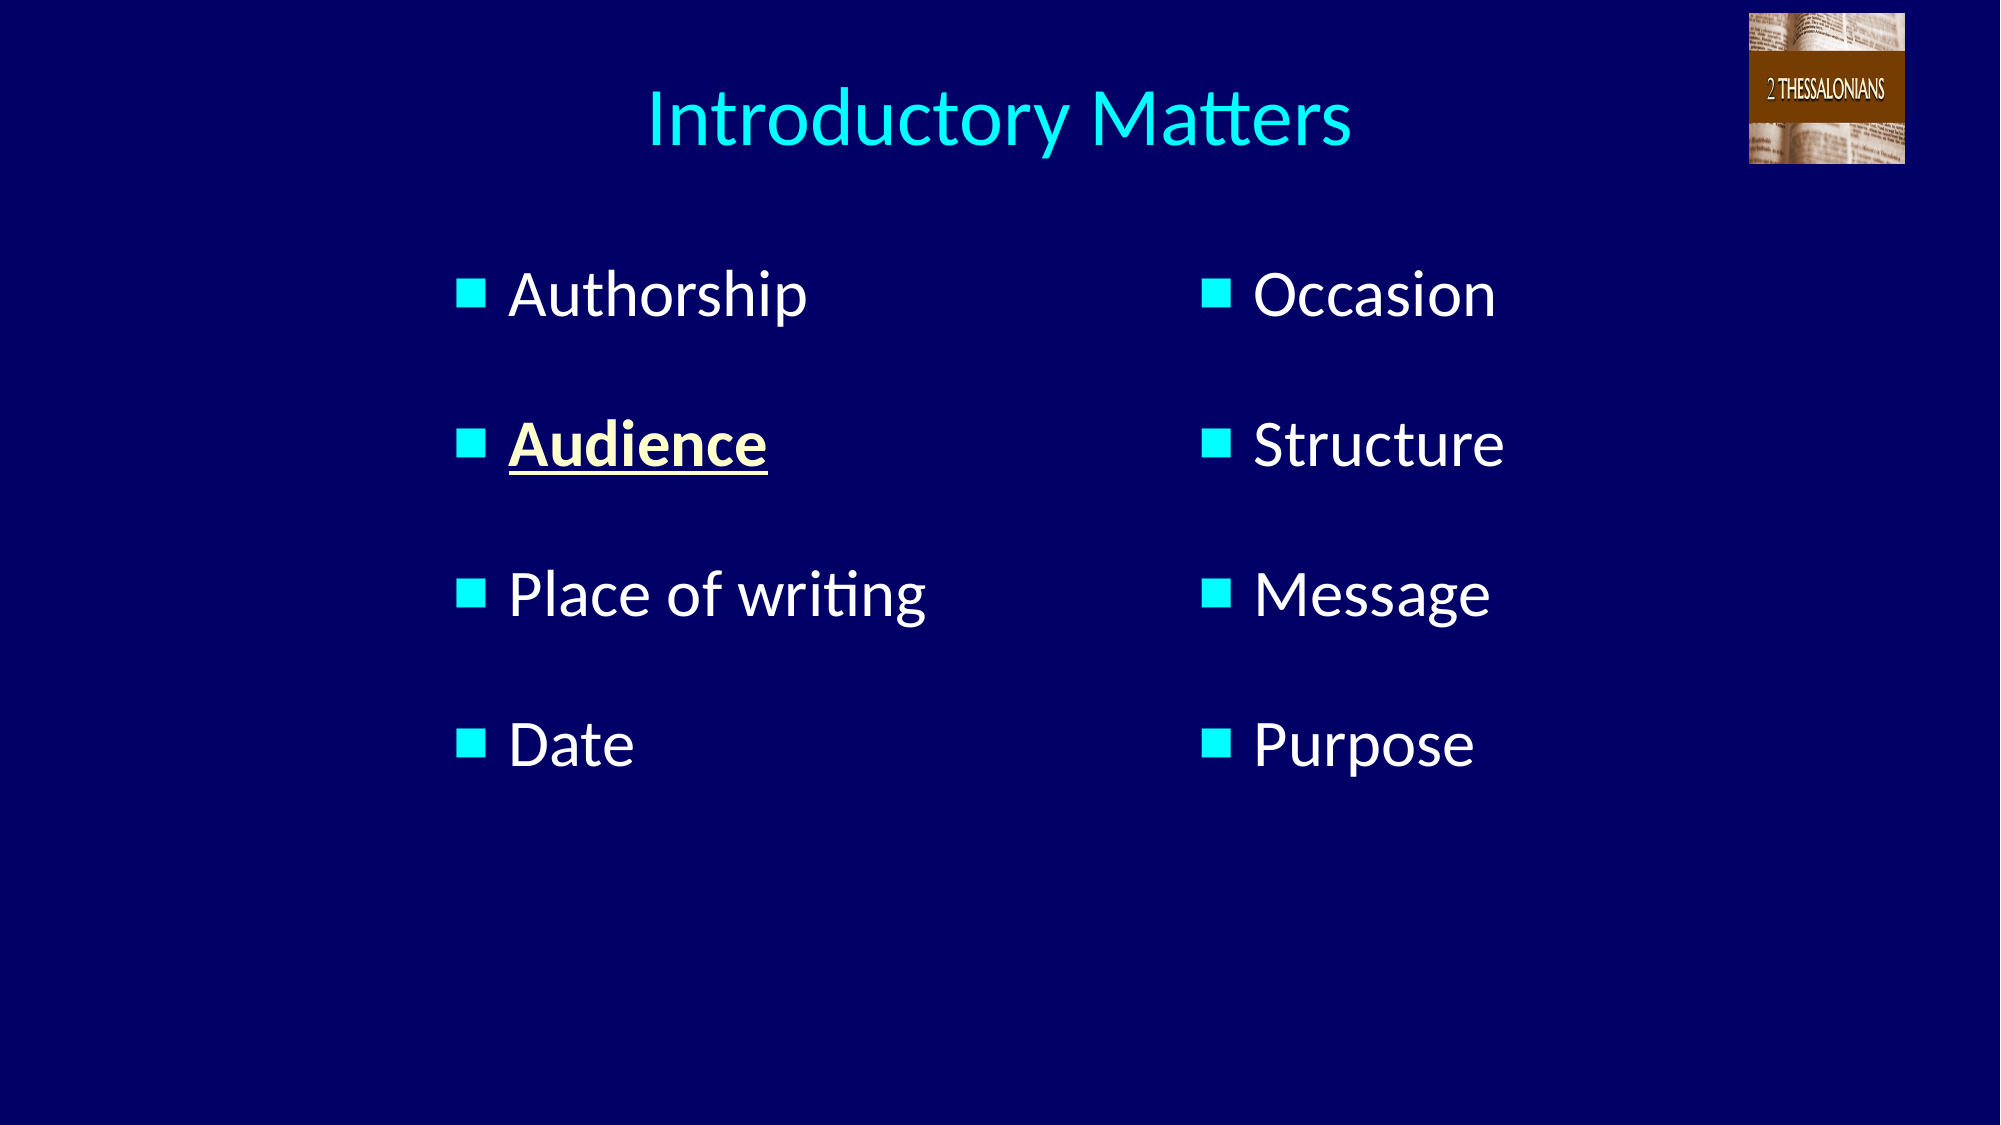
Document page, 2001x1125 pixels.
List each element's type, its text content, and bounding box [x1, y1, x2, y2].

table_cell Purpose [1032, 675, 1650, 825]
table_cell Message [1032, 525, 1650, 675]
table_header Authorship [437, 225, 1032, 375]
picture [1749, 12, 1905, 164]
table_cell Audience [437, 375, 1032, 525]
table_cell Date [437, 675, 1032, 825]
title Introductory Matters [150, 37, 1850, 188]
table_header Occasion [1032, 225, 1650, 375]
table_cell Structure [1032, 375, 1650, 525]
table_cell Place of writing [437, 525, 1032, 675]
